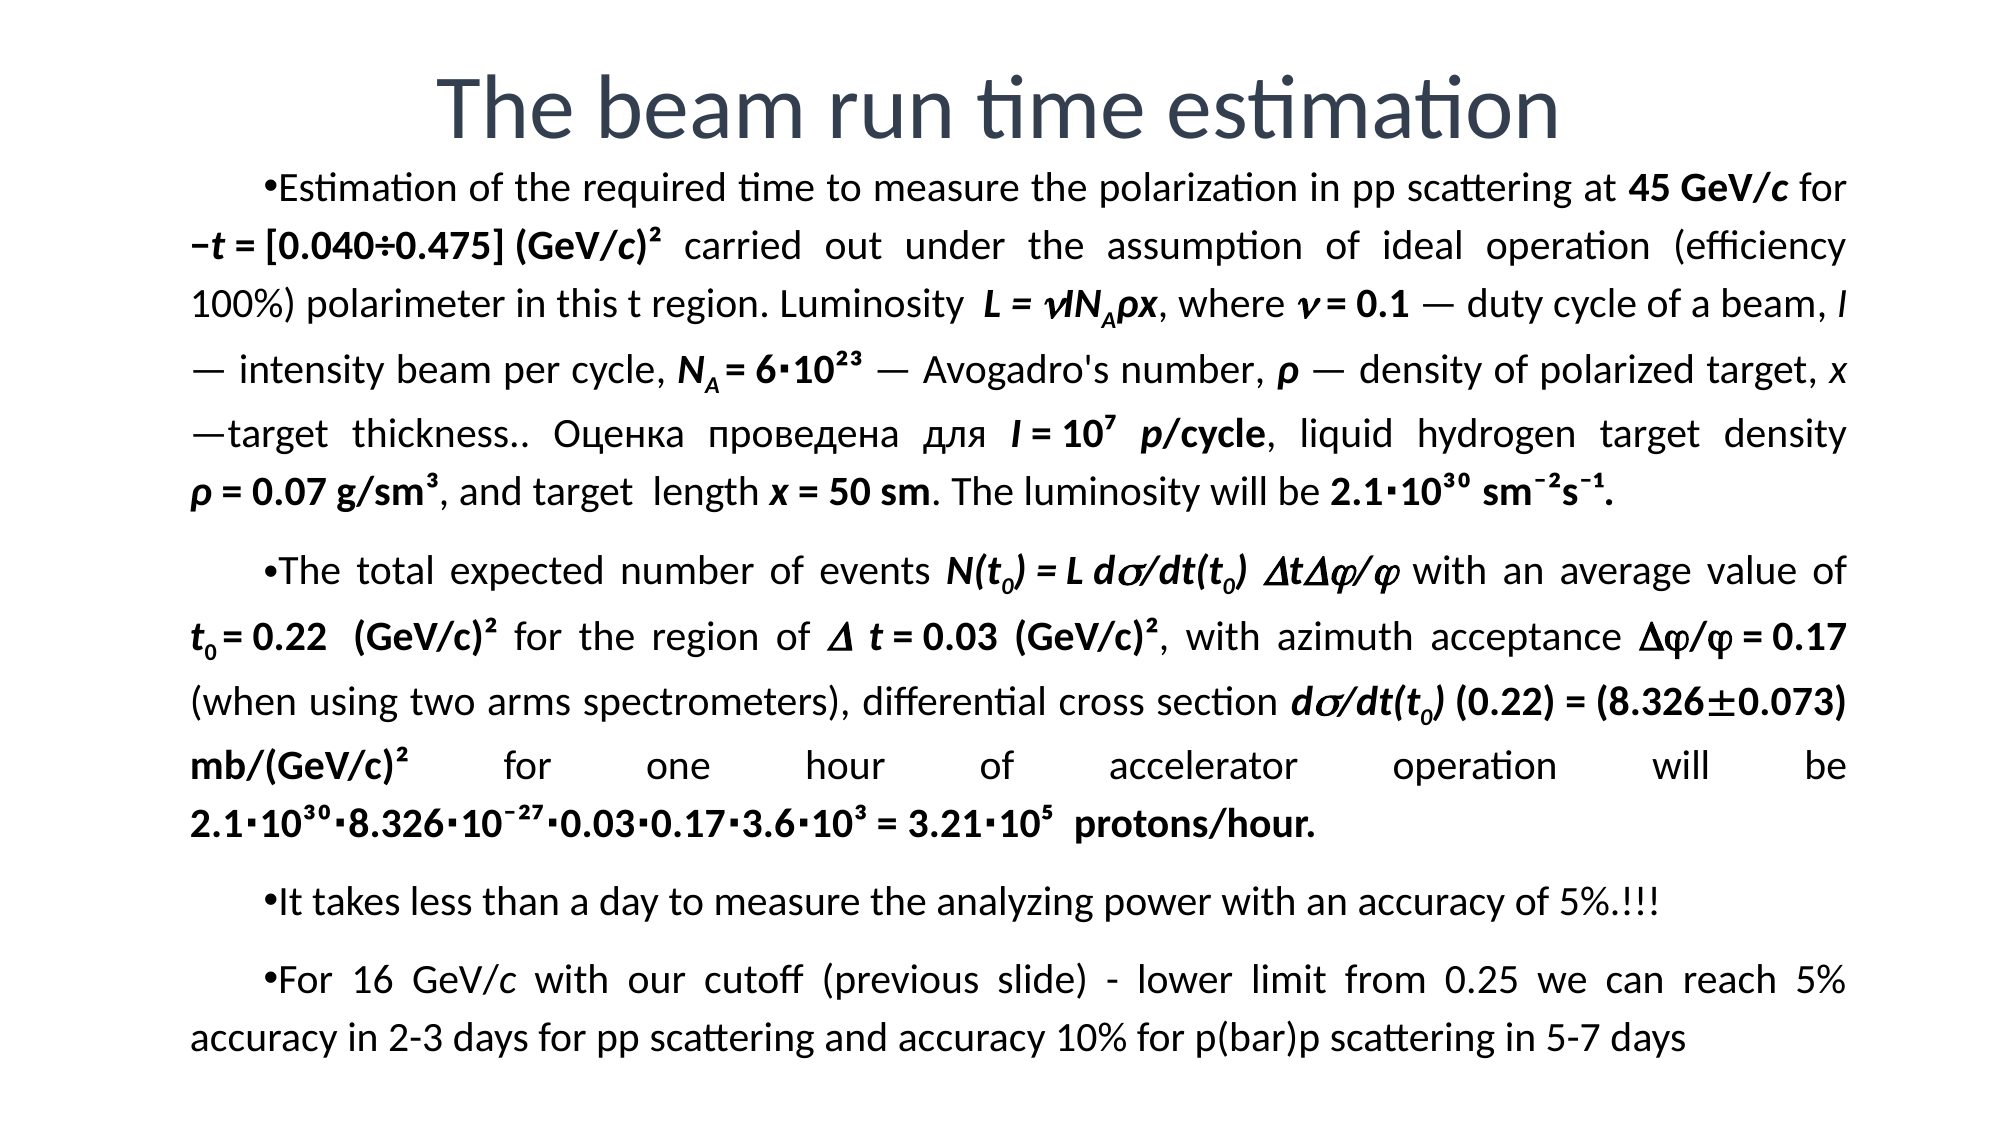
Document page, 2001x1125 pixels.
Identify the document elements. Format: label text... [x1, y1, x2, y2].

title The beam run time estimation [137, 0, 1863, 145]
list Estimation of the required time to measure the polarization in pp scattering at 45 GeV/c for −t = [0.040÷0.475] (GeV/c)² carried out under the assumption of ideal operation (efficiency 100%) polarimeter in this t region. Luminosity L = INAρx, where  = 0.1 — duty cycle of a beam, I — intensity beam per cycle, NA = 6∙10²³ — Avogadro's number, ρ — density of polarized target, x —target thickness.. Оценка проведена для I = 10⁷ p/cycle, liquid hydrogen target density ρ = 0.07 g/sm³, and target length x = 50 sm. The luminosity will be 2.1∙10³⁰ sm⁻²s⁻¹. The total expected number of events N(t0) = L d/dt(t0) t/ with an average value of t0 = 0.22 (GeV/c)² for the region of  t = 0.03 (GeV/c)², with azimuth acceptance / = 0.17 (when using two arms spectrometers), differential cross section d/dt(t0) (0.22) = (8.3260.073) mb/(GeV/c)² for one hour of accelerator operation will be 2.1∙10³⁰∙8.326∙10⁻²⁷∙0.03∙0.17∙3.6∙10³ = 3.21∙10⁵ protons/hour. It takes less than a day to measure the analyzing power with an accuracy of 5%.!!! For 16 GeV/c with our cutoff (previous slide) - lower limit from 0.25 we can reach 5% accuracy in 2-3 days for pp scattering and accuracy 10% for p(bar)p scattering in 5-7 days [137, 145, 1863, 892]
